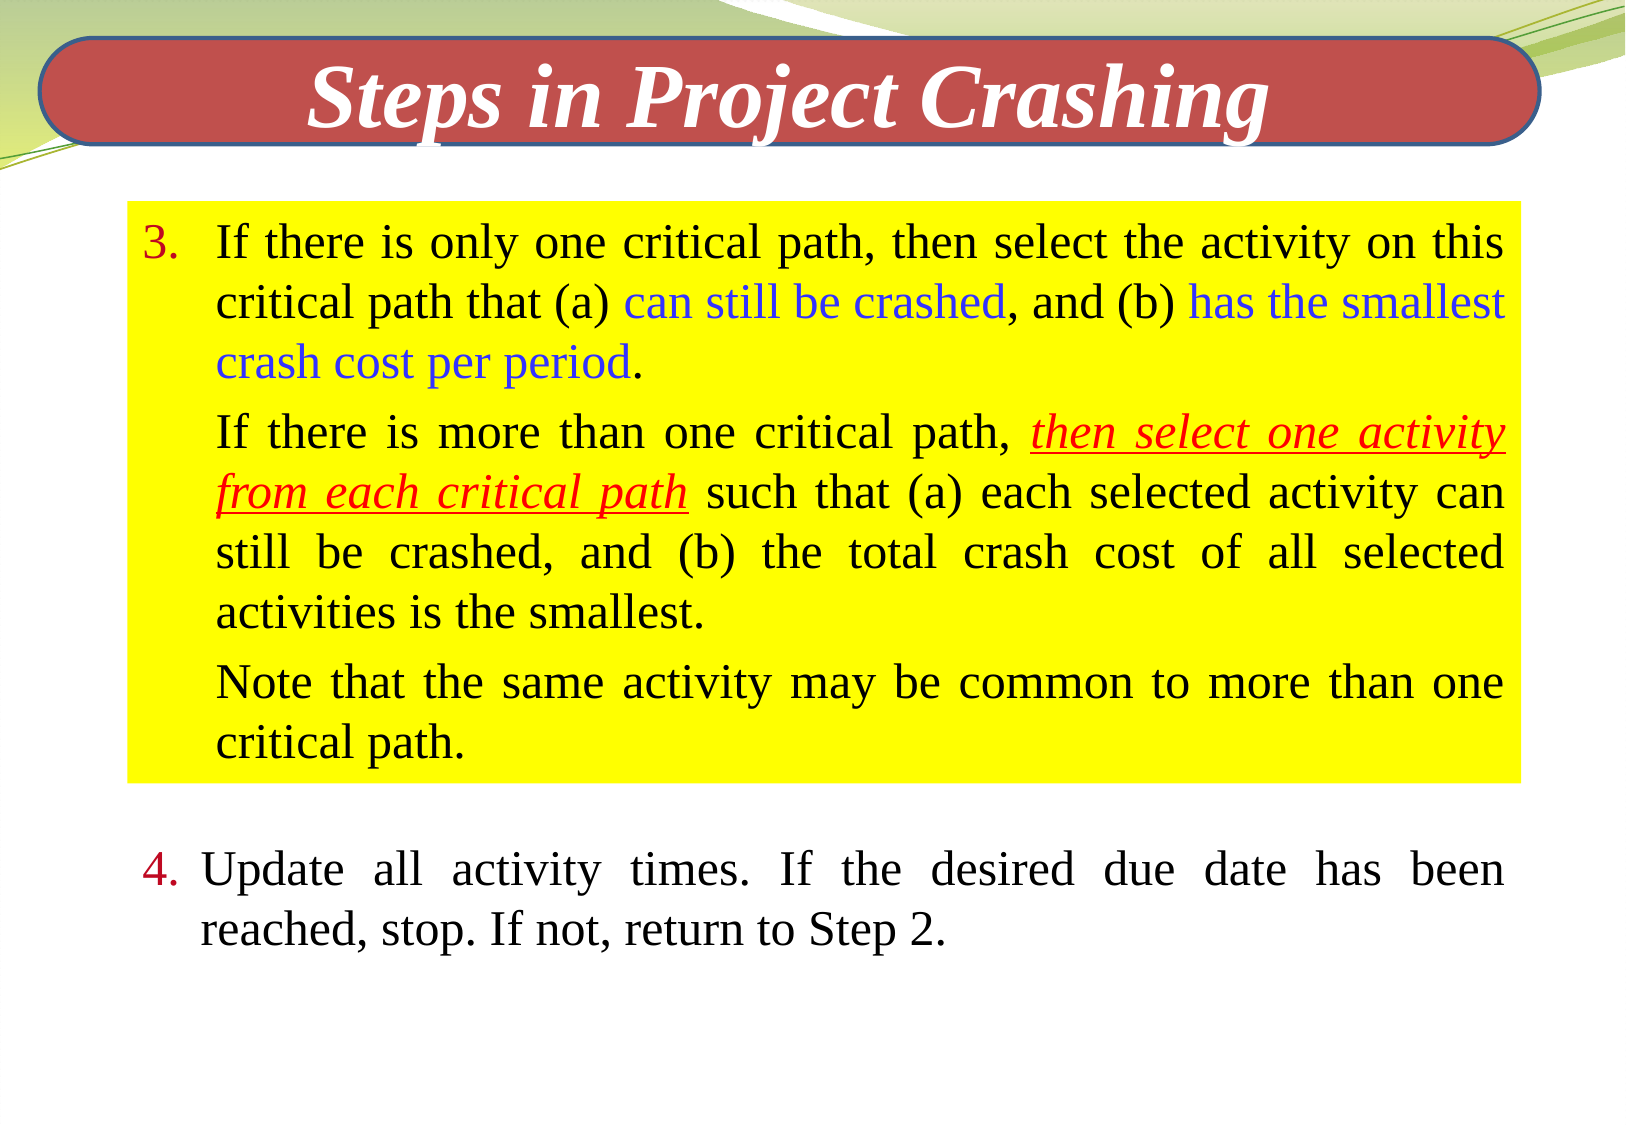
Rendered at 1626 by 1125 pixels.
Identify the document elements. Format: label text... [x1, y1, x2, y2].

text_box If there is only one critical path, then select the activity on this critical path that (a) can still be crashed, and (b) has the smallest crash cost per period. If there is more than one critical path, then select one activity from each critical path such that (a) each selected activity can still be crashed, and (b) the total crash cost of all selected activities is the smallest. Note that the same activity may be common to more than one critical path. [127, 201, 1522, 784]
text_box Steps in Project Crashing [39, 37, 1540, 145]
text_box Update all activity times. If the desired due date has been reached, stop. If not, return to Step 2. [127, 828, 1522, 982]
